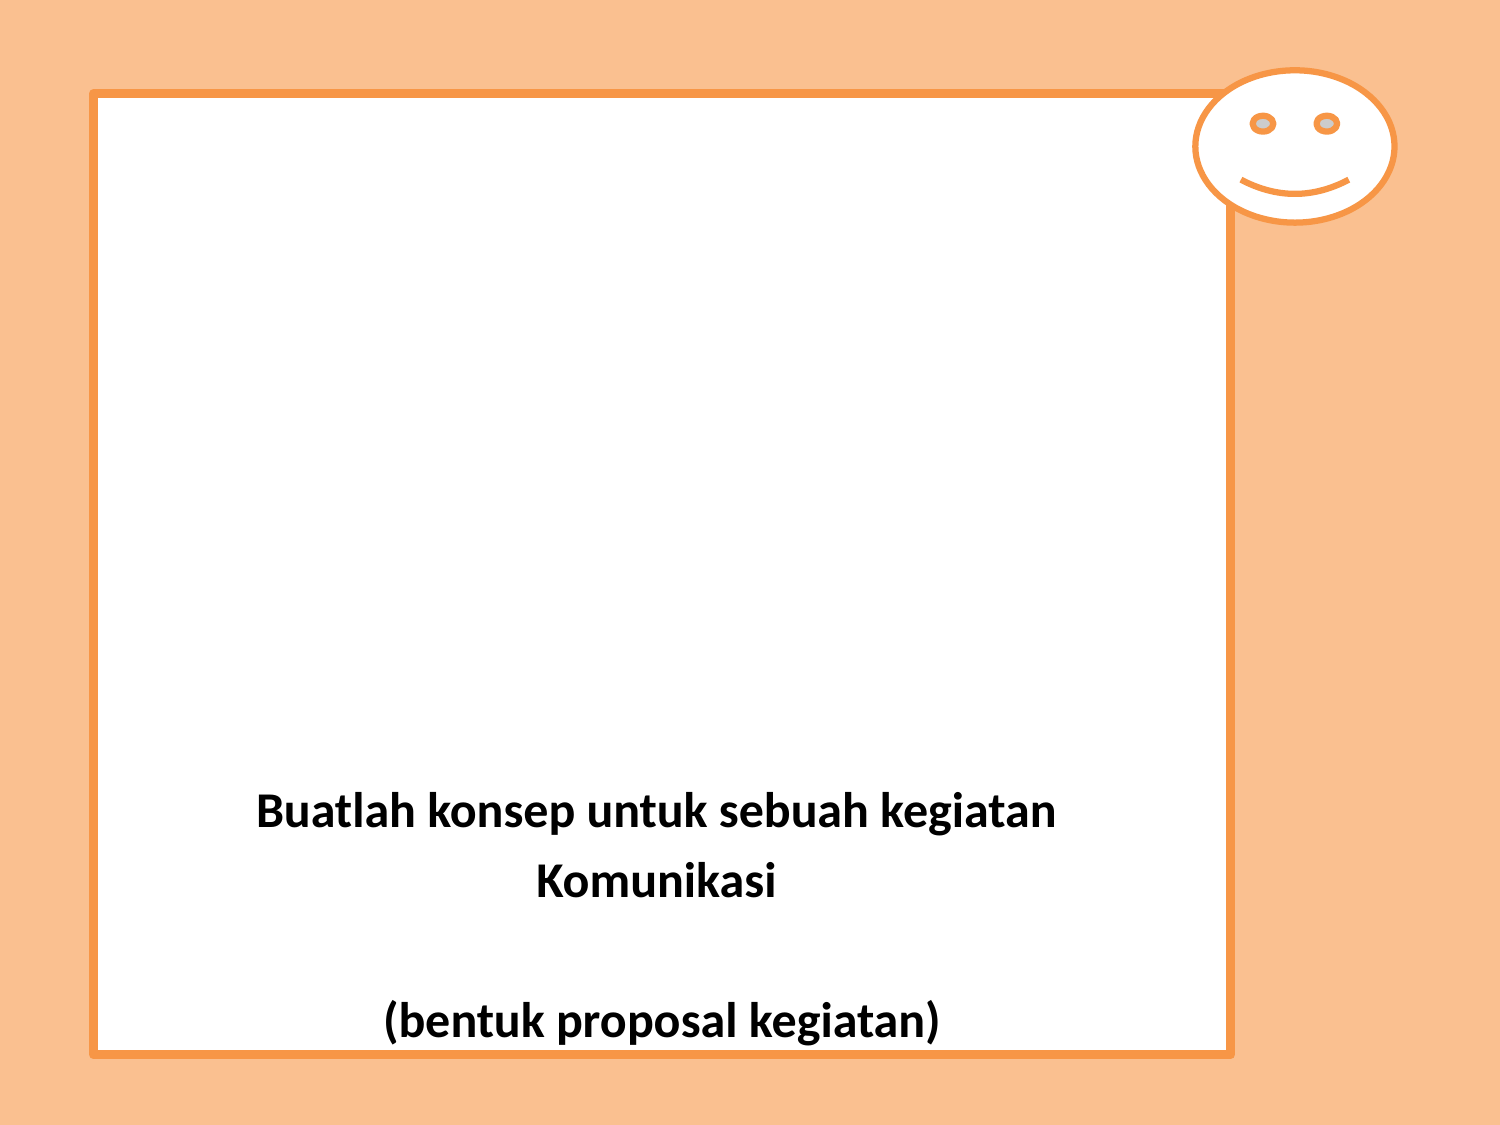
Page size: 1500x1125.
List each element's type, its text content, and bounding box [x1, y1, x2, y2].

text_box [1193, 68, 1397, 225]
list Buatlah konsep untuk sebuah kegiatan Komunikasi (bentuk proposal kegiatan) [92, 92, 1233, 1057]
